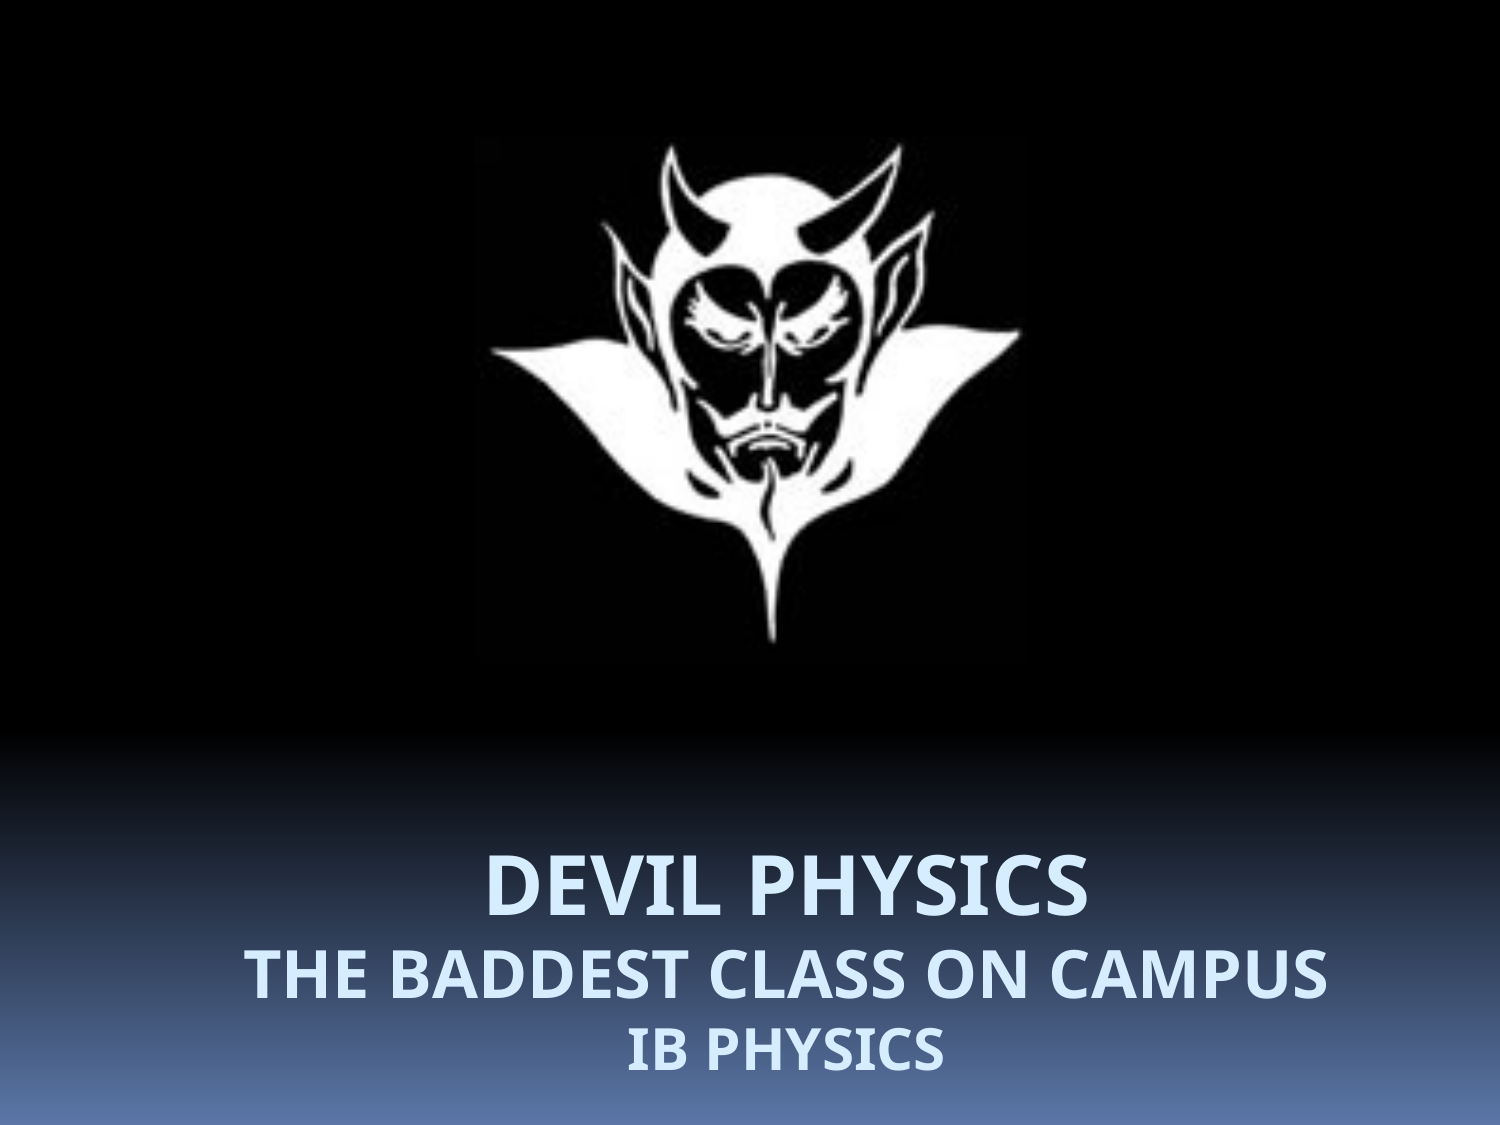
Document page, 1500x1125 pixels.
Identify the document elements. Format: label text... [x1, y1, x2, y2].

title Devil physics The baddest class on campus IB Physics [150, 825, 1425, 1088]
picture [474, 136, 1027, 663]
